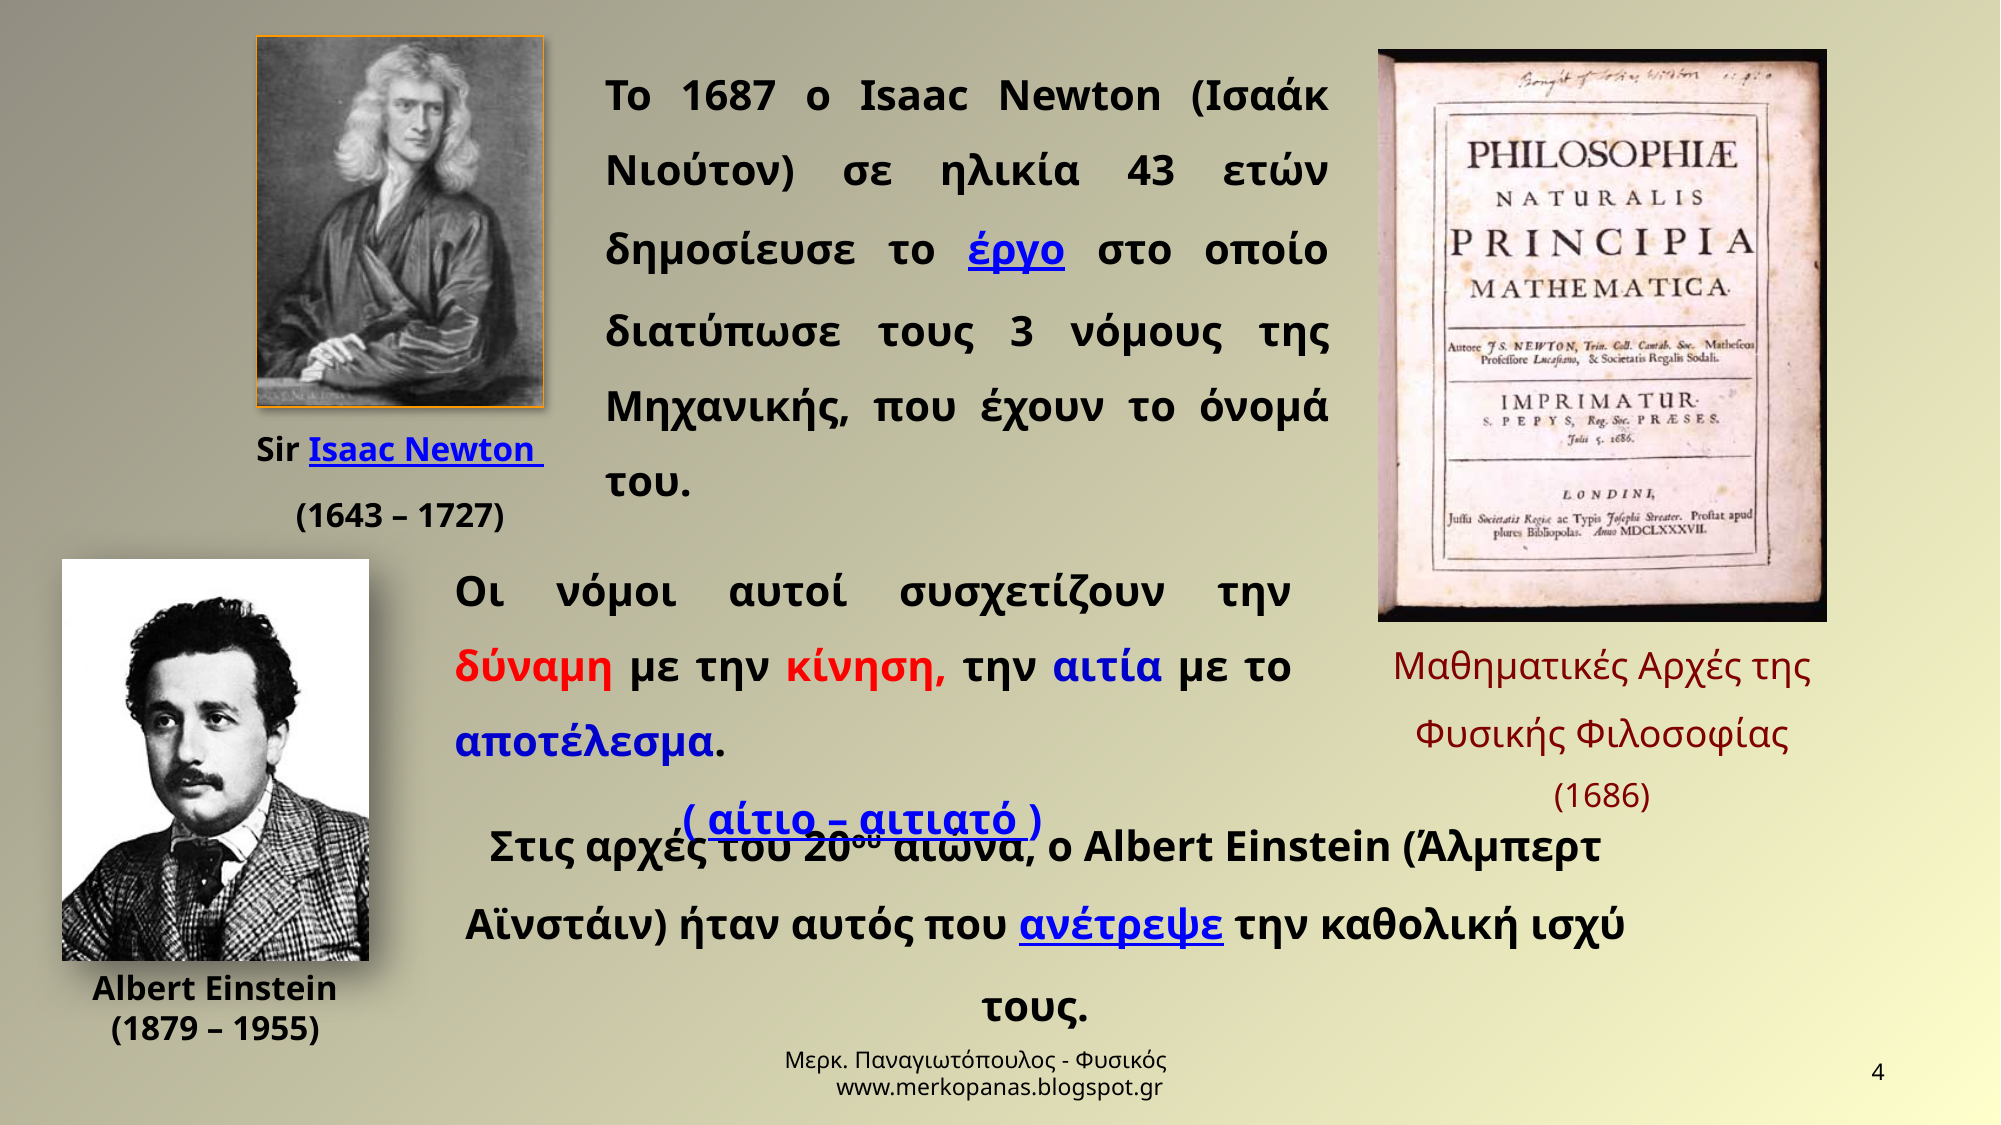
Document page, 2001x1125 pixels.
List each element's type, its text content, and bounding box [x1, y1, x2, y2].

text_box Στις αρχές του 20ου αιώνα, ο Albert Einstein (Άλμπερτ Αϊνστάιν) ήταν αυτός που ανέτρεψε την καθολική ισχύ τους. [439, 786, 1653, 1038]
text_box Το 1687 ο Isaac Newton (Ισαάκ Νιούτον) σε ηλικία 43 ετών δημοσίευσε το έργο στο οποίο διατύπωσε τους 3 νόμους της Μηχανικής, που έχουν το όνομά του. [589, 36, 1344, 512]
slide_number 4 [1433, 1042, 1900, 1103]
footer Μερκ. Παναγιωτόπουλος - Φυσικός www.merkopanas.blogspot.gr [683, 1042, 1317, 1103]
text_box Οι νόμοι αυτοί συσχετίζουν την δύναμη με την κίνηση, την αιτία με το αποτέλεσμα. ( αίτιο – αιτιατό ) [439, 532, 1307, 858]
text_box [1364, 48, 1840, 764]
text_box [223, 36, 578, 536]
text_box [61, 559, 369, 1057]
